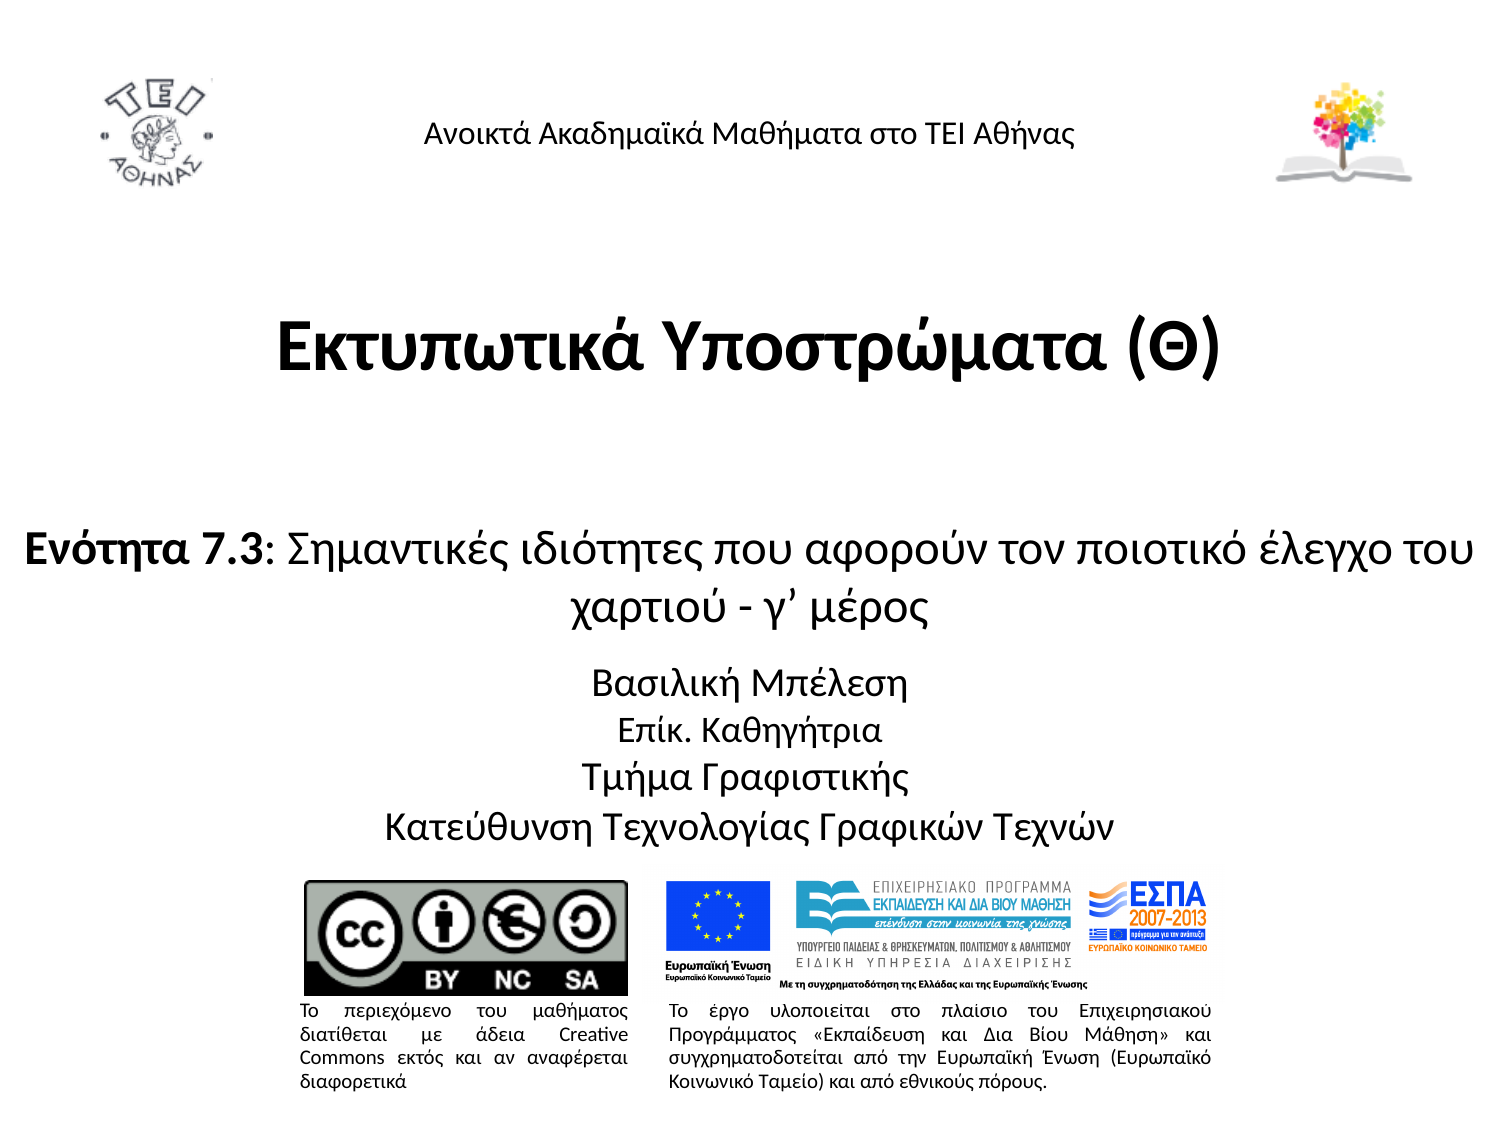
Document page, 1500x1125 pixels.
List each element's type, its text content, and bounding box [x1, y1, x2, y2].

subtitle Ενότητα 7.3: Σημαντικές ιδιότητες που αφορούν τον ποιοτικό έλεγχο του χαρτιού - γ’ μέρος Βασιλική Μπέλεση Επίκ. Καθηγήτρια Τμήμα Γραφιστικής Κατεύθυνση Τεχνολογίας Γραφικών Τεχνών [0, 507, 1500, 858]
text_box Ανοικτά Ακαδημαϊκά Μαθήματα στο ΤΕΙ Αθήνας [217, 103, 1268, 159]
picture [303, 880, 628, 996]
picture [1273, 77, 1414, 185]
table_header Το περιεχόμενο του μαθήματος διατίθεται με άδεια Creative Commons εκτός και αν αναφέρεται διαφορετικά [289, 999, 640, 1125]
picture [642, 864, 1225, 1004]
picture [100, 77, 213, 193]
table_header Το έργο υλοποιείται στο πλαίσιο του Επιχειρησιακού Προγράμματος «Εκπαίδευση και Δια Βίου Μάθηση» και συγχρηματοδοτείται από την Ευρωπαϊκή Ένωση (Ευρωπαϊκό Κοινωνικό Ταμείο) και από εθνικούς πόρους. [640, 1010, 1223, 1125]
title Εκτυπωτικά Υποστρώματα (Θ) [112, 219, 1388, 461]
